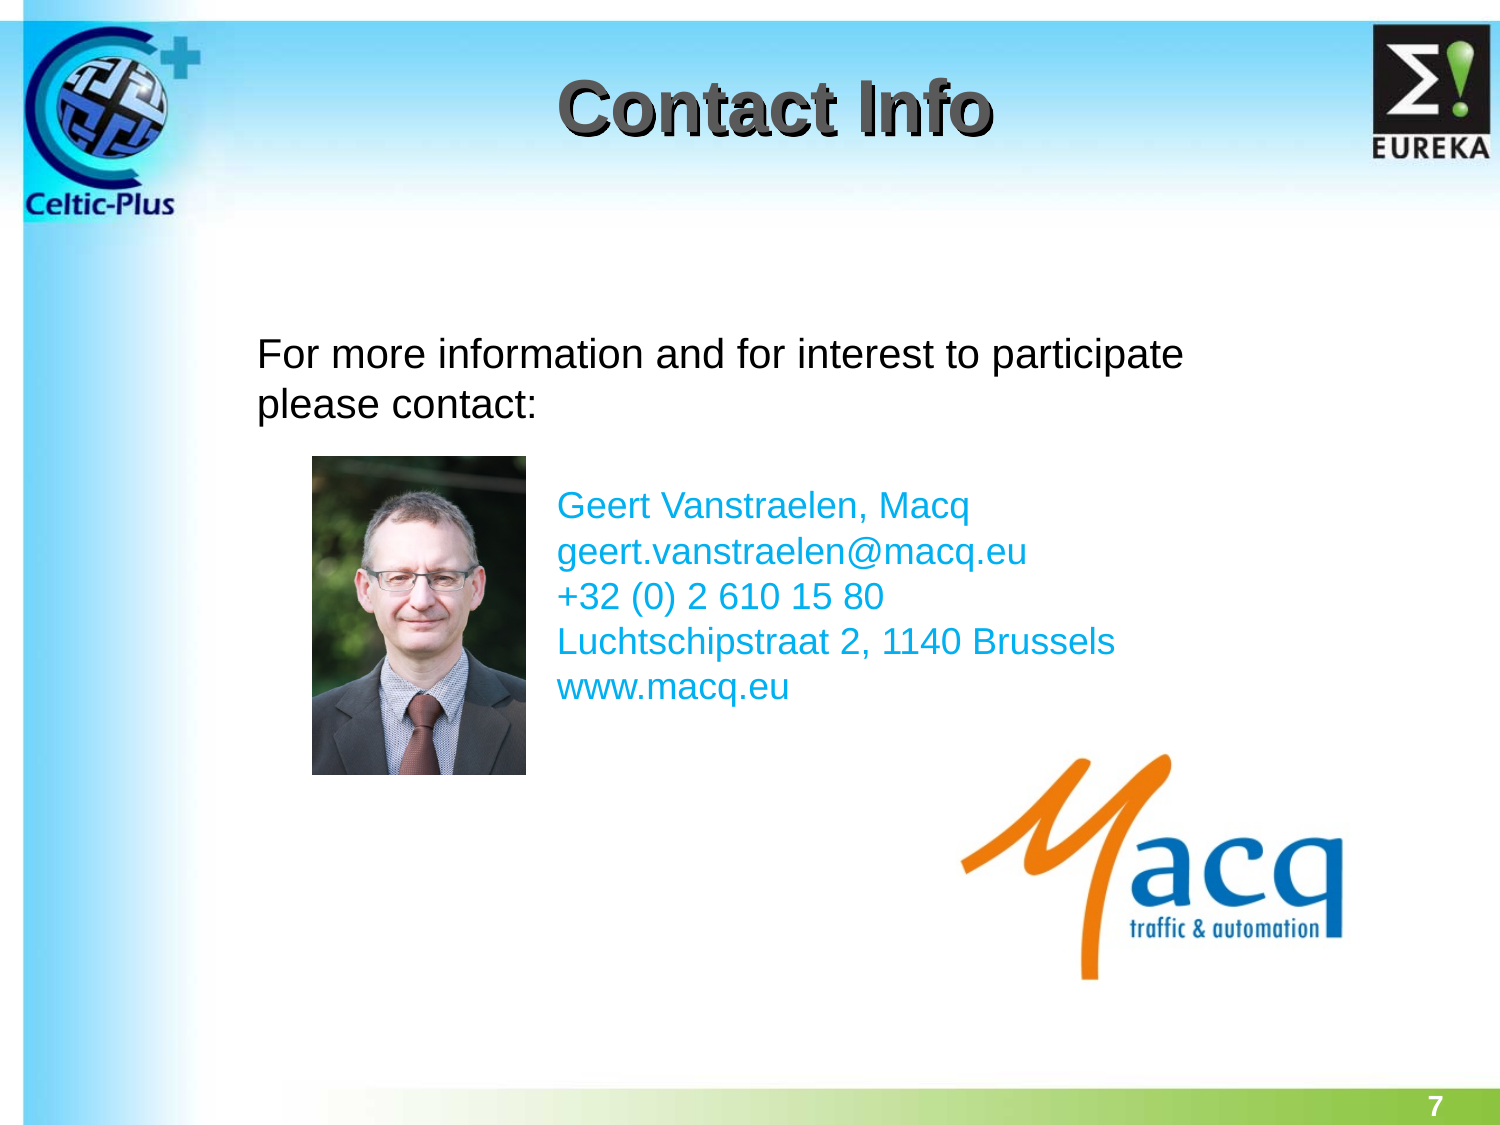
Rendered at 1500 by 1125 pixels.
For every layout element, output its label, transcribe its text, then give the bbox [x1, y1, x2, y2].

picture [0, 0, 1500, 1125]
slide_number 7 [1222, 1034, 1459, 1094]
title Contact Info [100, 31, 1451, 174]
text_box For more information and for interest to participate please contact: Geert Vanstraelen, Macq geert.vanstraelen@macq.eu +32 (0) 2 610 15 80 Luchtschipstraat 2, 1140 Brussels www.macq.eu [242, 319, 1223, 1015]
